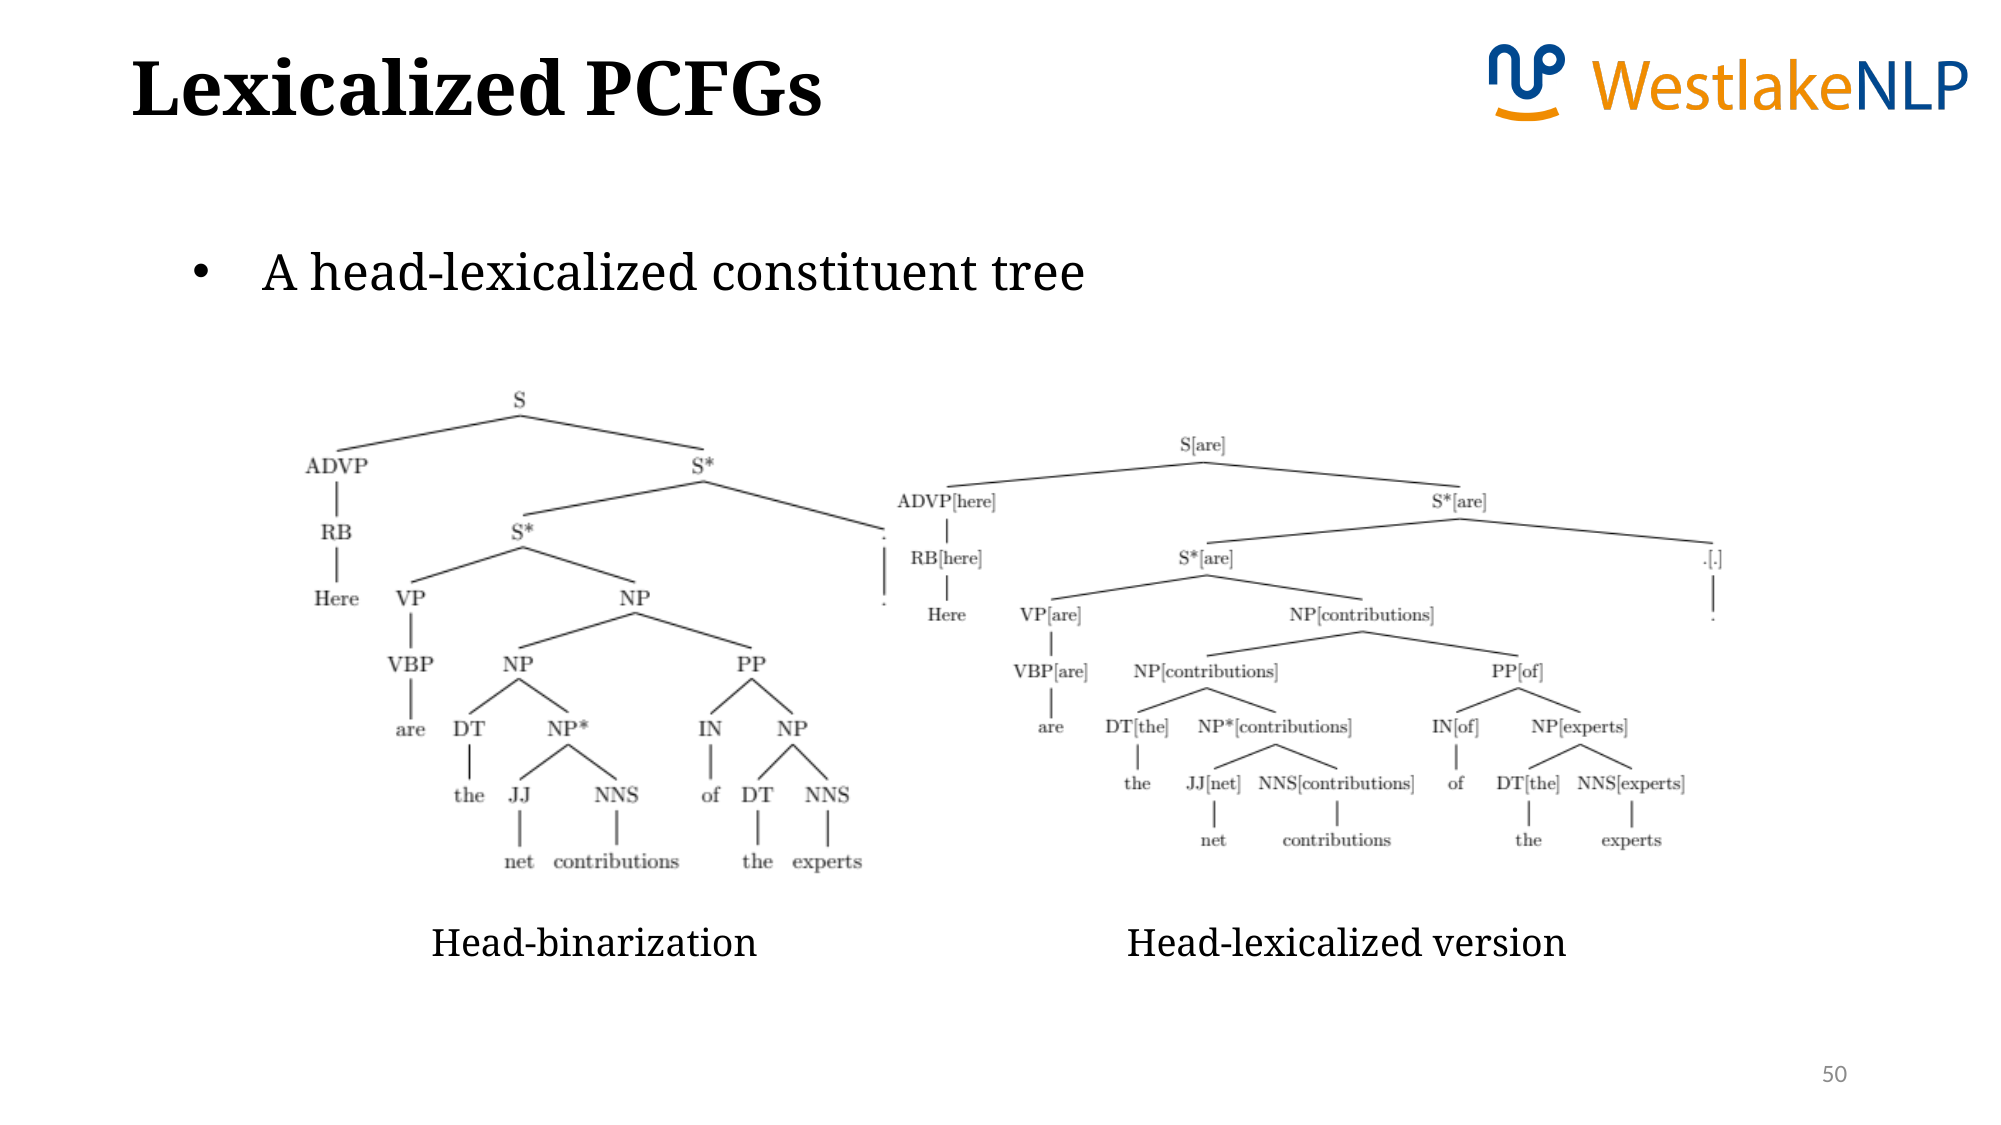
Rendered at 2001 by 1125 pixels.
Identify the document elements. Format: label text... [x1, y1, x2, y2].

text_box A head-lexicalized constituent tree [177, 202, 1674, 308]
slide_number 50 [1412, 1042, 1863, 1103]
picture [1459, 0, 2000, 170]
text_box Head-binarization [416, 888, 774, 971]
text_box Head-lexicalized version [1112, 888, 1697, 971]
text_box Lexicalized PCFGs [116, 33, 1310, 138]
picture [298, 386, 1728, 878]
